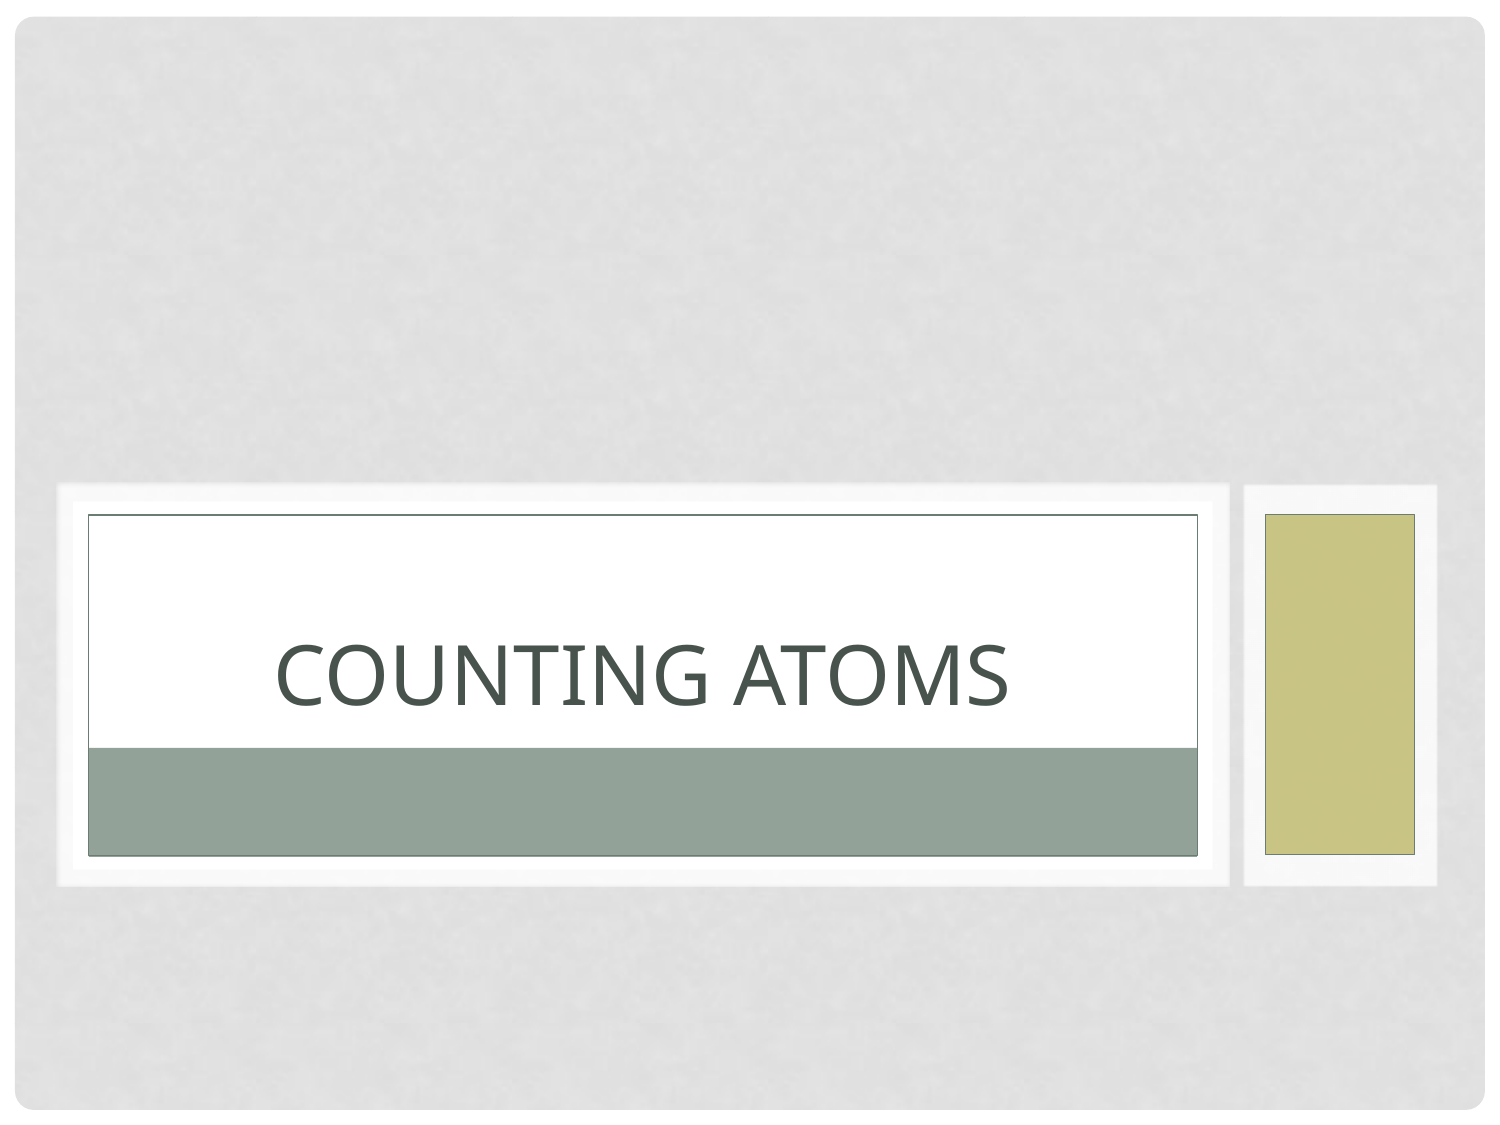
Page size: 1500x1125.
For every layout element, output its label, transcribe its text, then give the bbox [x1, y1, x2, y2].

title Counting Atoms [99, 529, 1187, 730]
